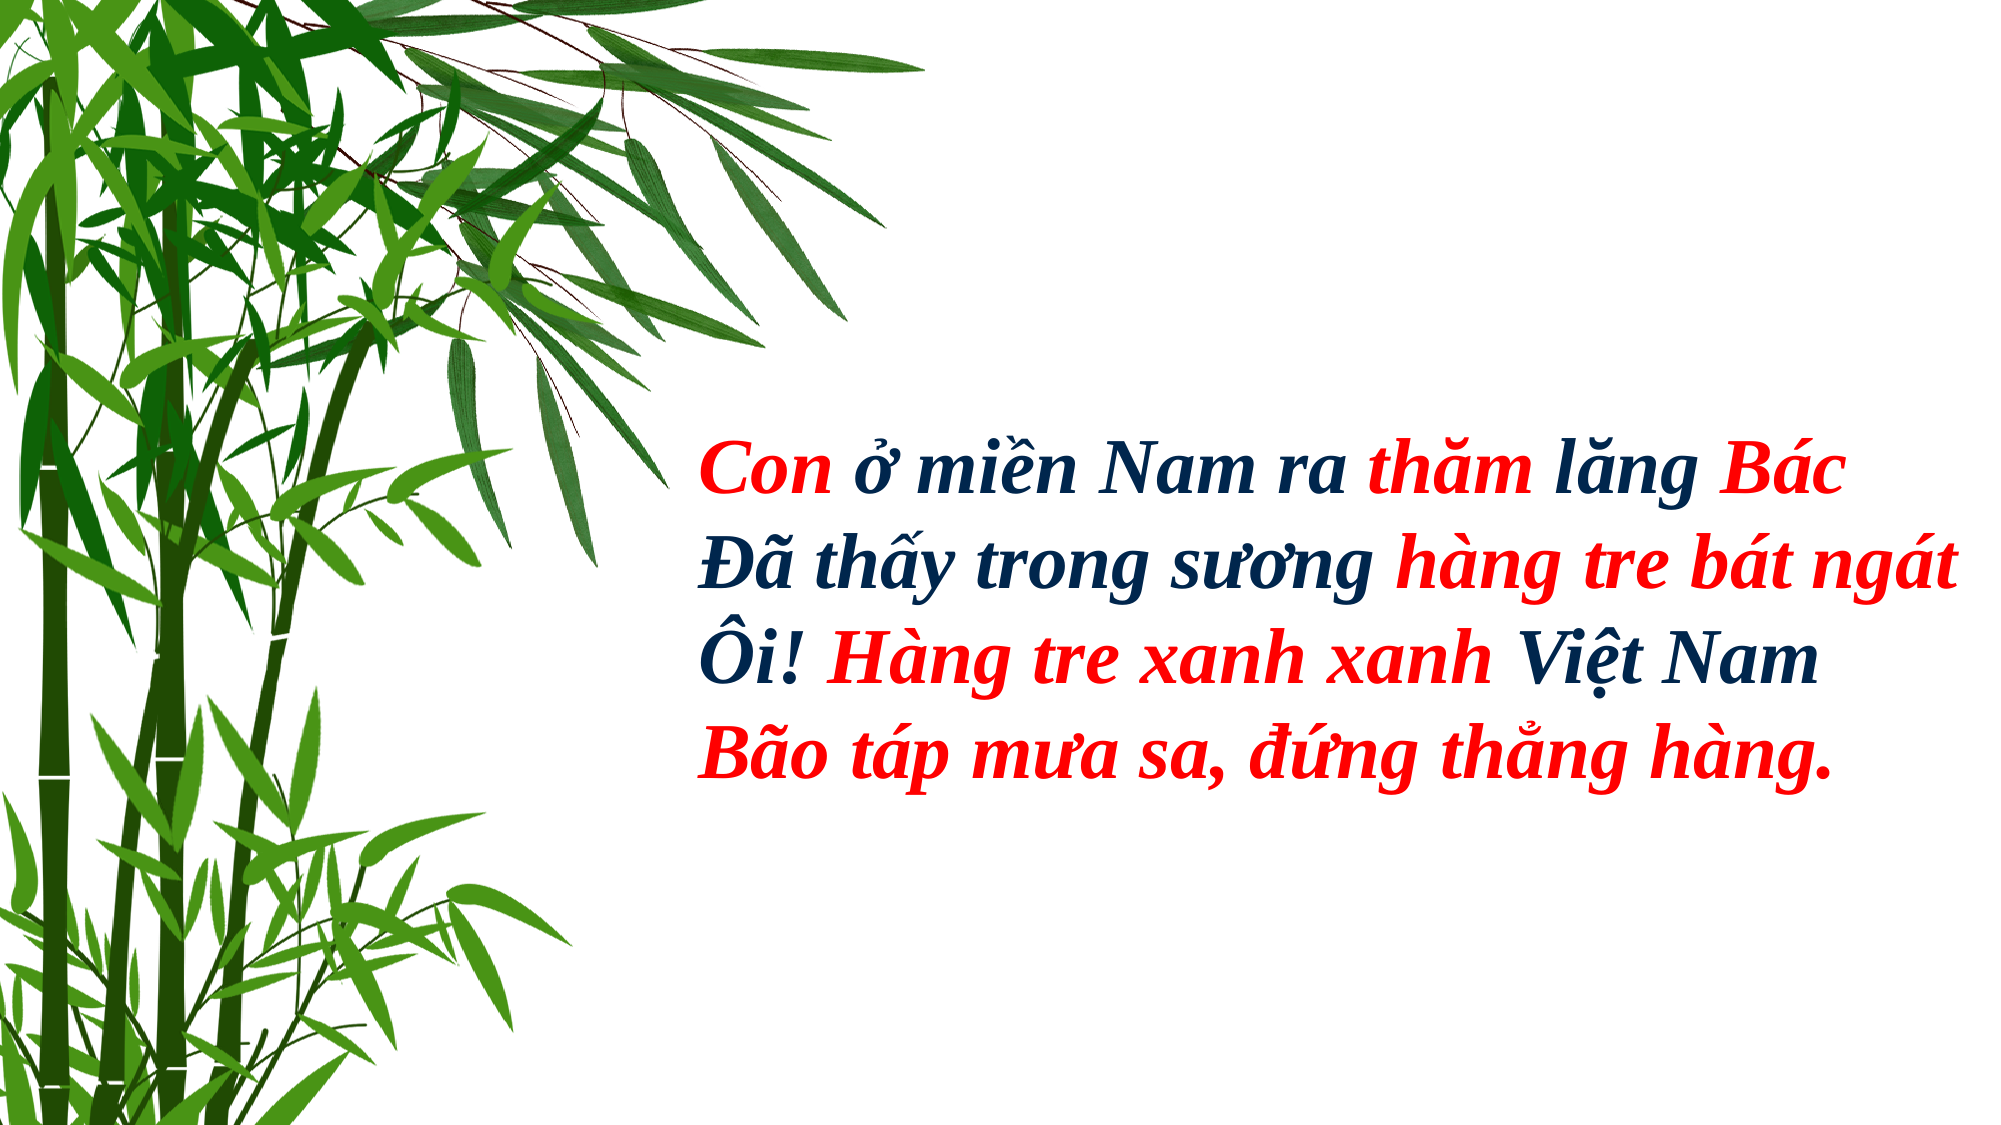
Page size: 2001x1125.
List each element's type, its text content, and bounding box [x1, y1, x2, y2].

text_box Con ở miền Nam ra thăm lăng Bác Đã thấy trong sương hàng tre bát ngát Ôi! Hàng tre xanh xanh Việt Nam Bão táp mưa sa, đứng thẳng hàng. [968, 406, 2000, 802]
picture [0, 0, 968, 1125]
